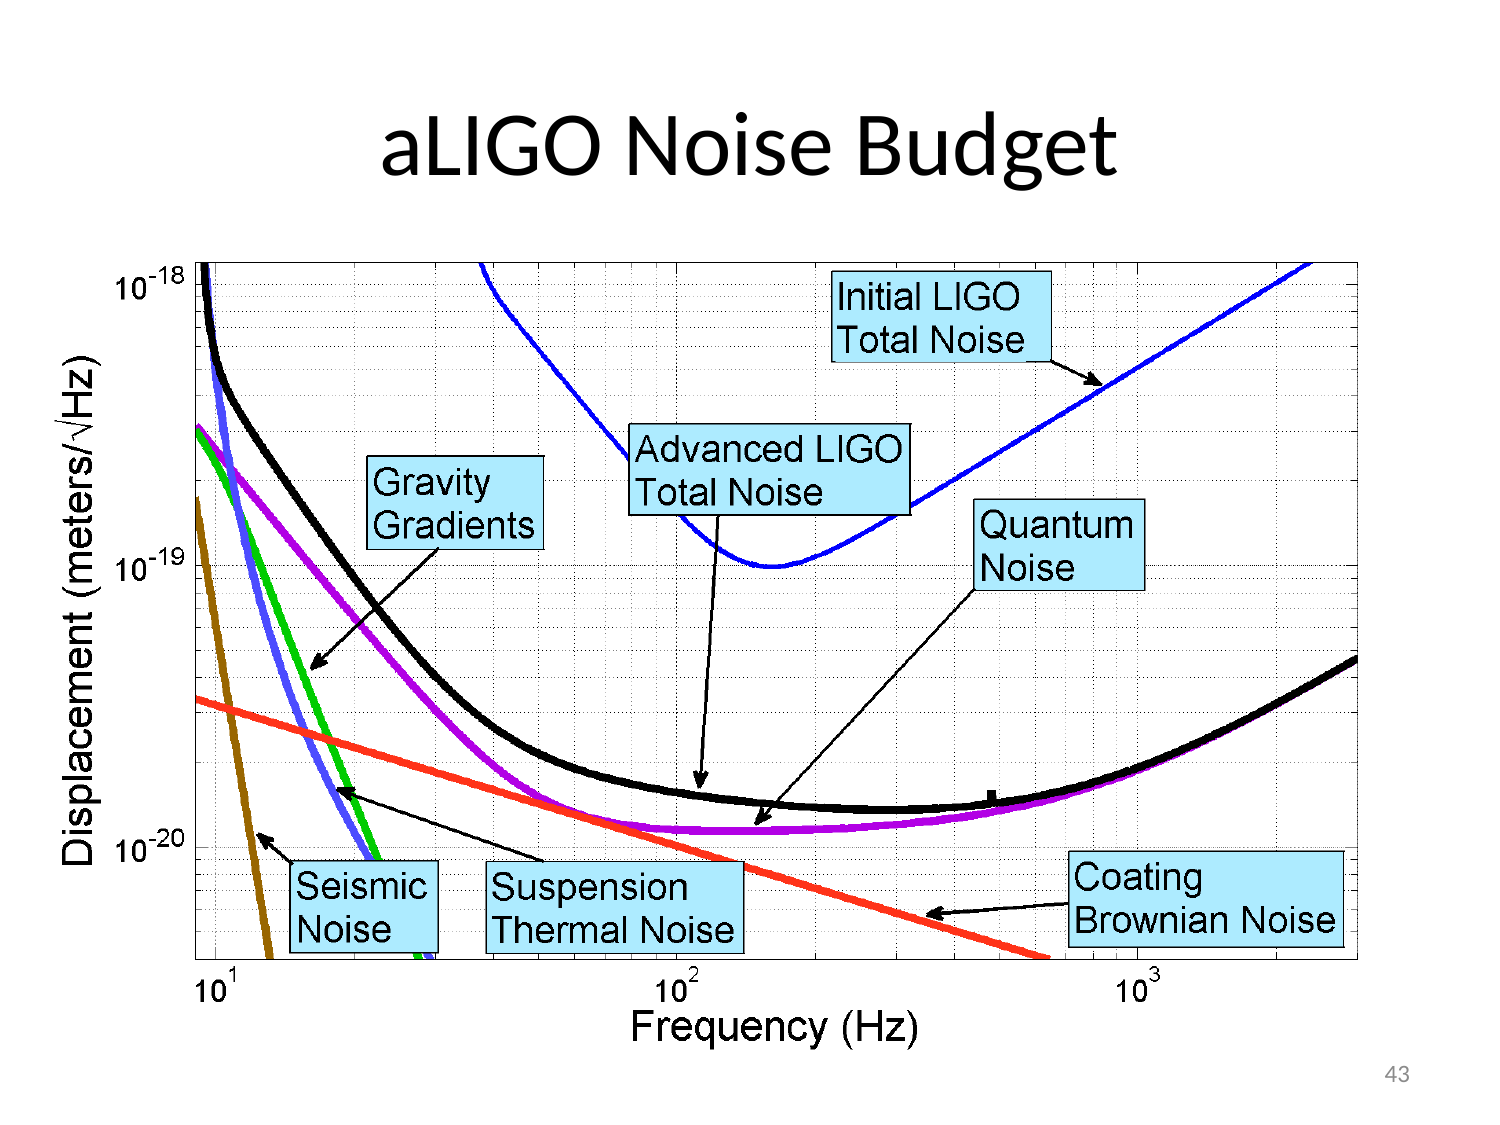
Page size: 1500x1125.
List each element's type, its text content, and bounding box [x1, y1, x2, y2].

slide_number 43 [1074, 1060, 1425, 1103]
picture [0, 197, 1500, 1053]
title aLIGO Noise Budget [75, 45, 1425, 196]
